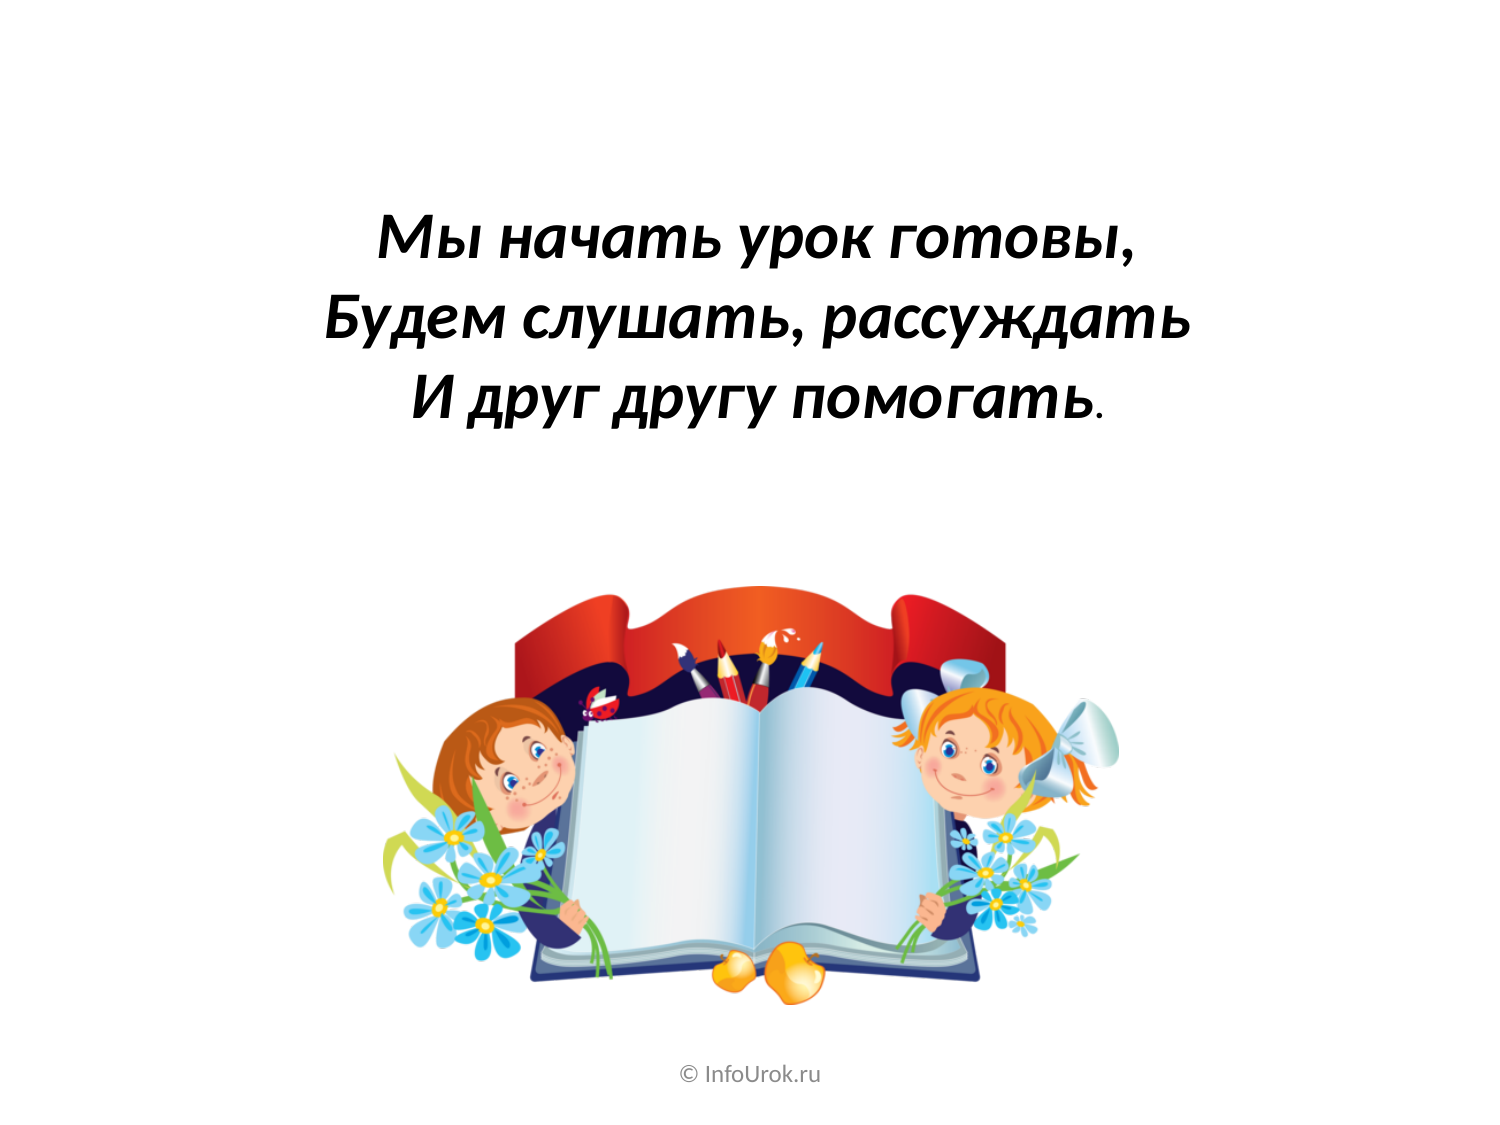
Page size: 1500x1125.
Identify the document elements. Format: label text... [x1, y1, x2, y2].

text_box Мы начать урок готовы, Будем слушать, рассуждать И друг другу помогать. [281, 184, 1221, 440]
picture [383, 585, 1119, 1005]
footer © InfoUrok.ru [512, 1042, 988, 1103]
